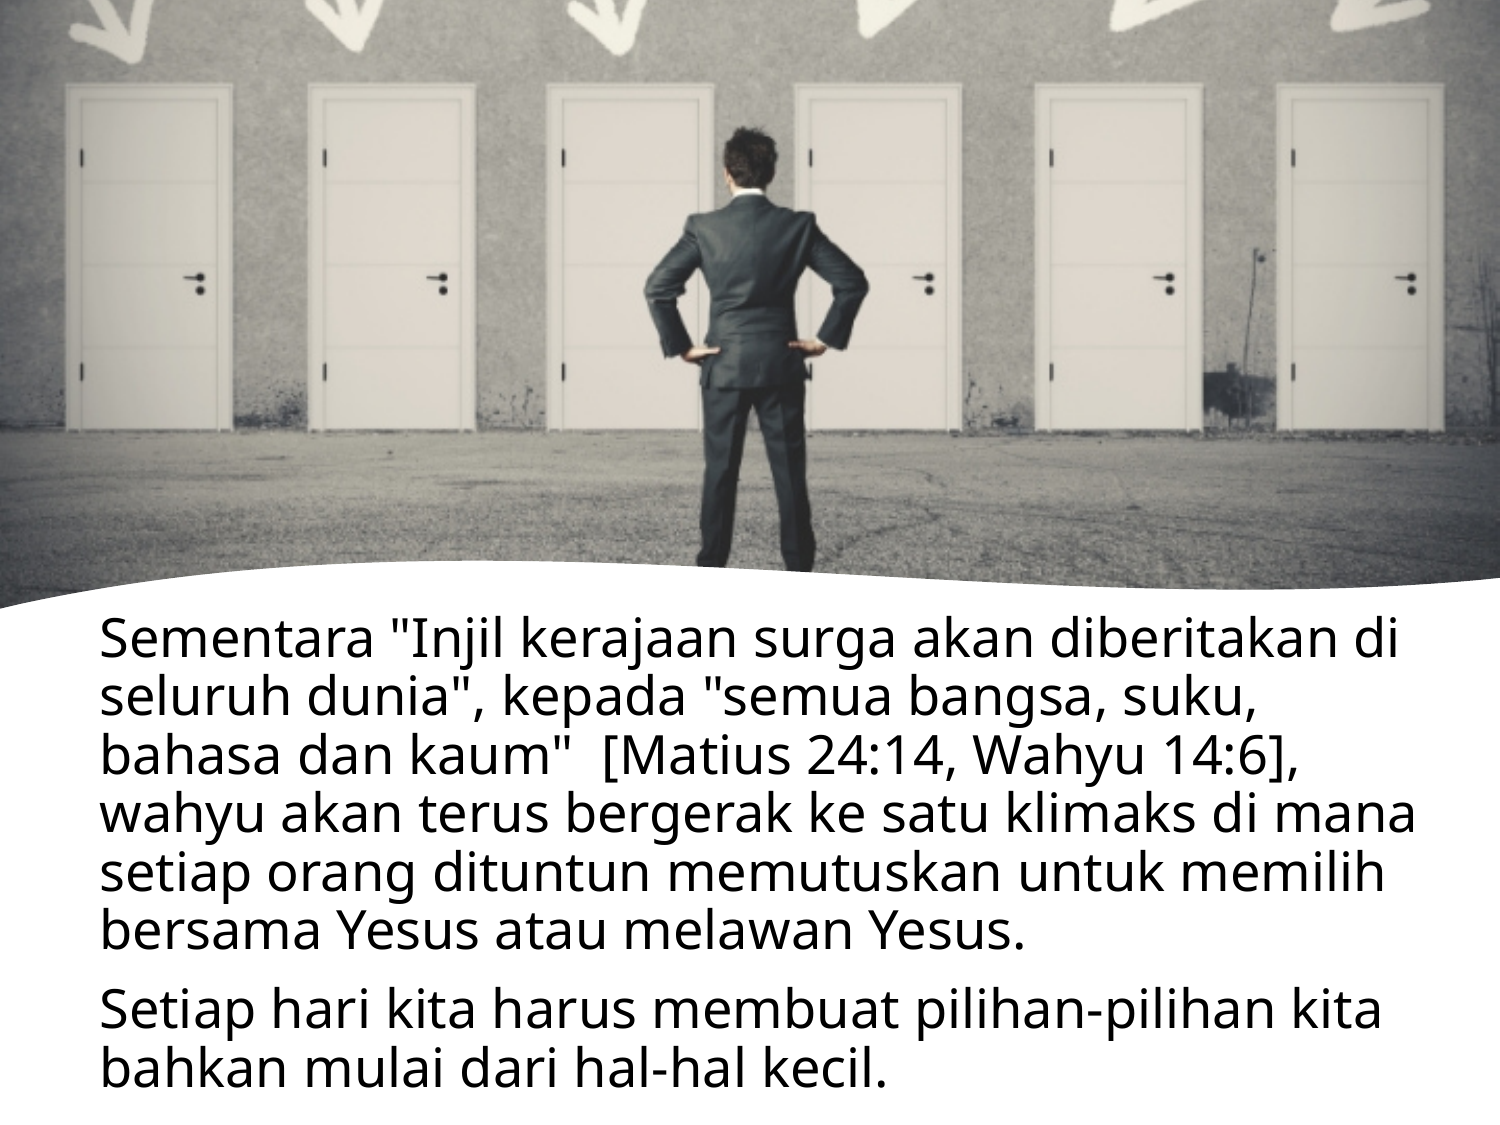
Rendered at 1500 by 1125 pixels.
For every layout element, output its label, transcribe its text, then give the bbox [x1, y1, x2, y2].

picture [0, 0, 1500, 609]
list Sementara "Injil kerajaan surga akan diberitakan di seluruh dunia", kepada "semua bangsa, suku, bahasa dan kaum" [Matius 24:14, Wahyu 14:6], wahyu akan terus bergerak ke satu klimaks di mana setiap orang dituntun memutuskan untuk memilih bersama Yesus atau melawan Yesus. Setiap hari kita harus membuat pilihan-pilihan kita bahkan mulai dari hal-hal kecil. [84, 615, 1441, 1094]
